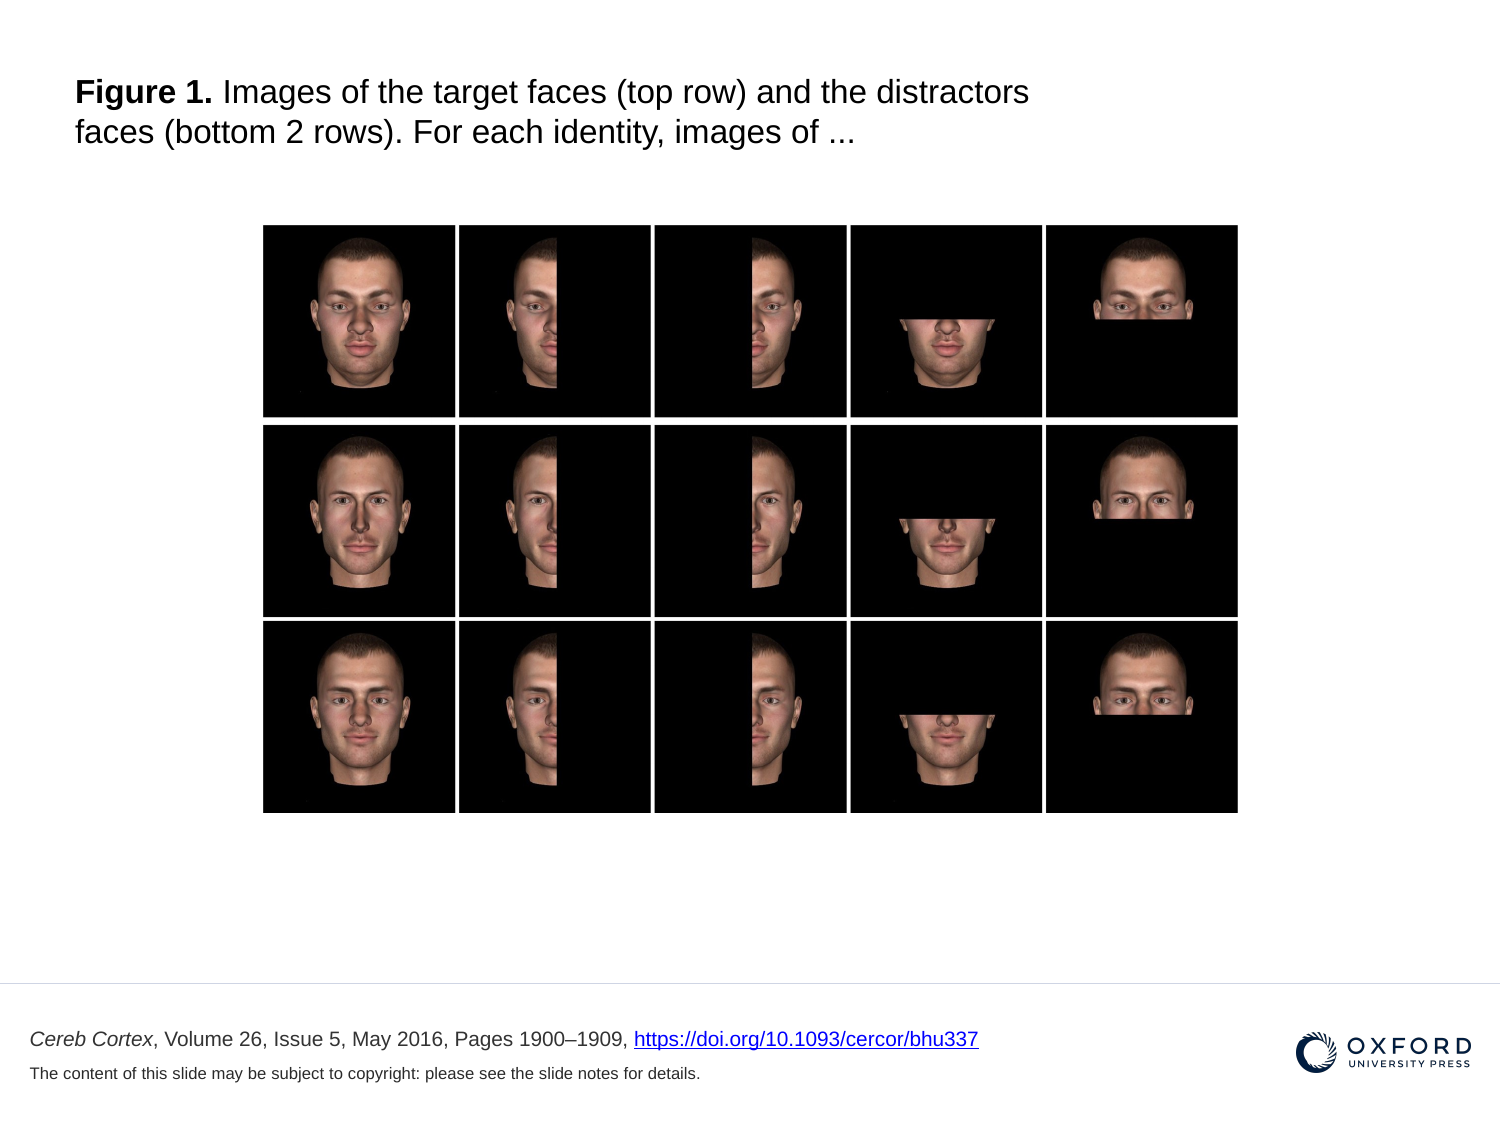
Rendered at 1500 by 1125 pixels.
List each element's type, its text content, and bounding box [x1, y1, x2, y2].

footer Cereb Cortex, Volume 26, Issue 5, May 2016, Pages 1900–1909, https://doi.org/10.1093/cercor/bhu337 The content of this slide may be subject to copyright: please see the slide notes for details. [0, 983, 1260, 1125]
picture [262, 224, 1238, 813]
title Figure 1. Images of the target faces (top row) and the distractors faces (bottom 2 rows). For each identity, images of ... [75, 69, 1078, 171]
picture [1296, 1032, 1471, 1073]
